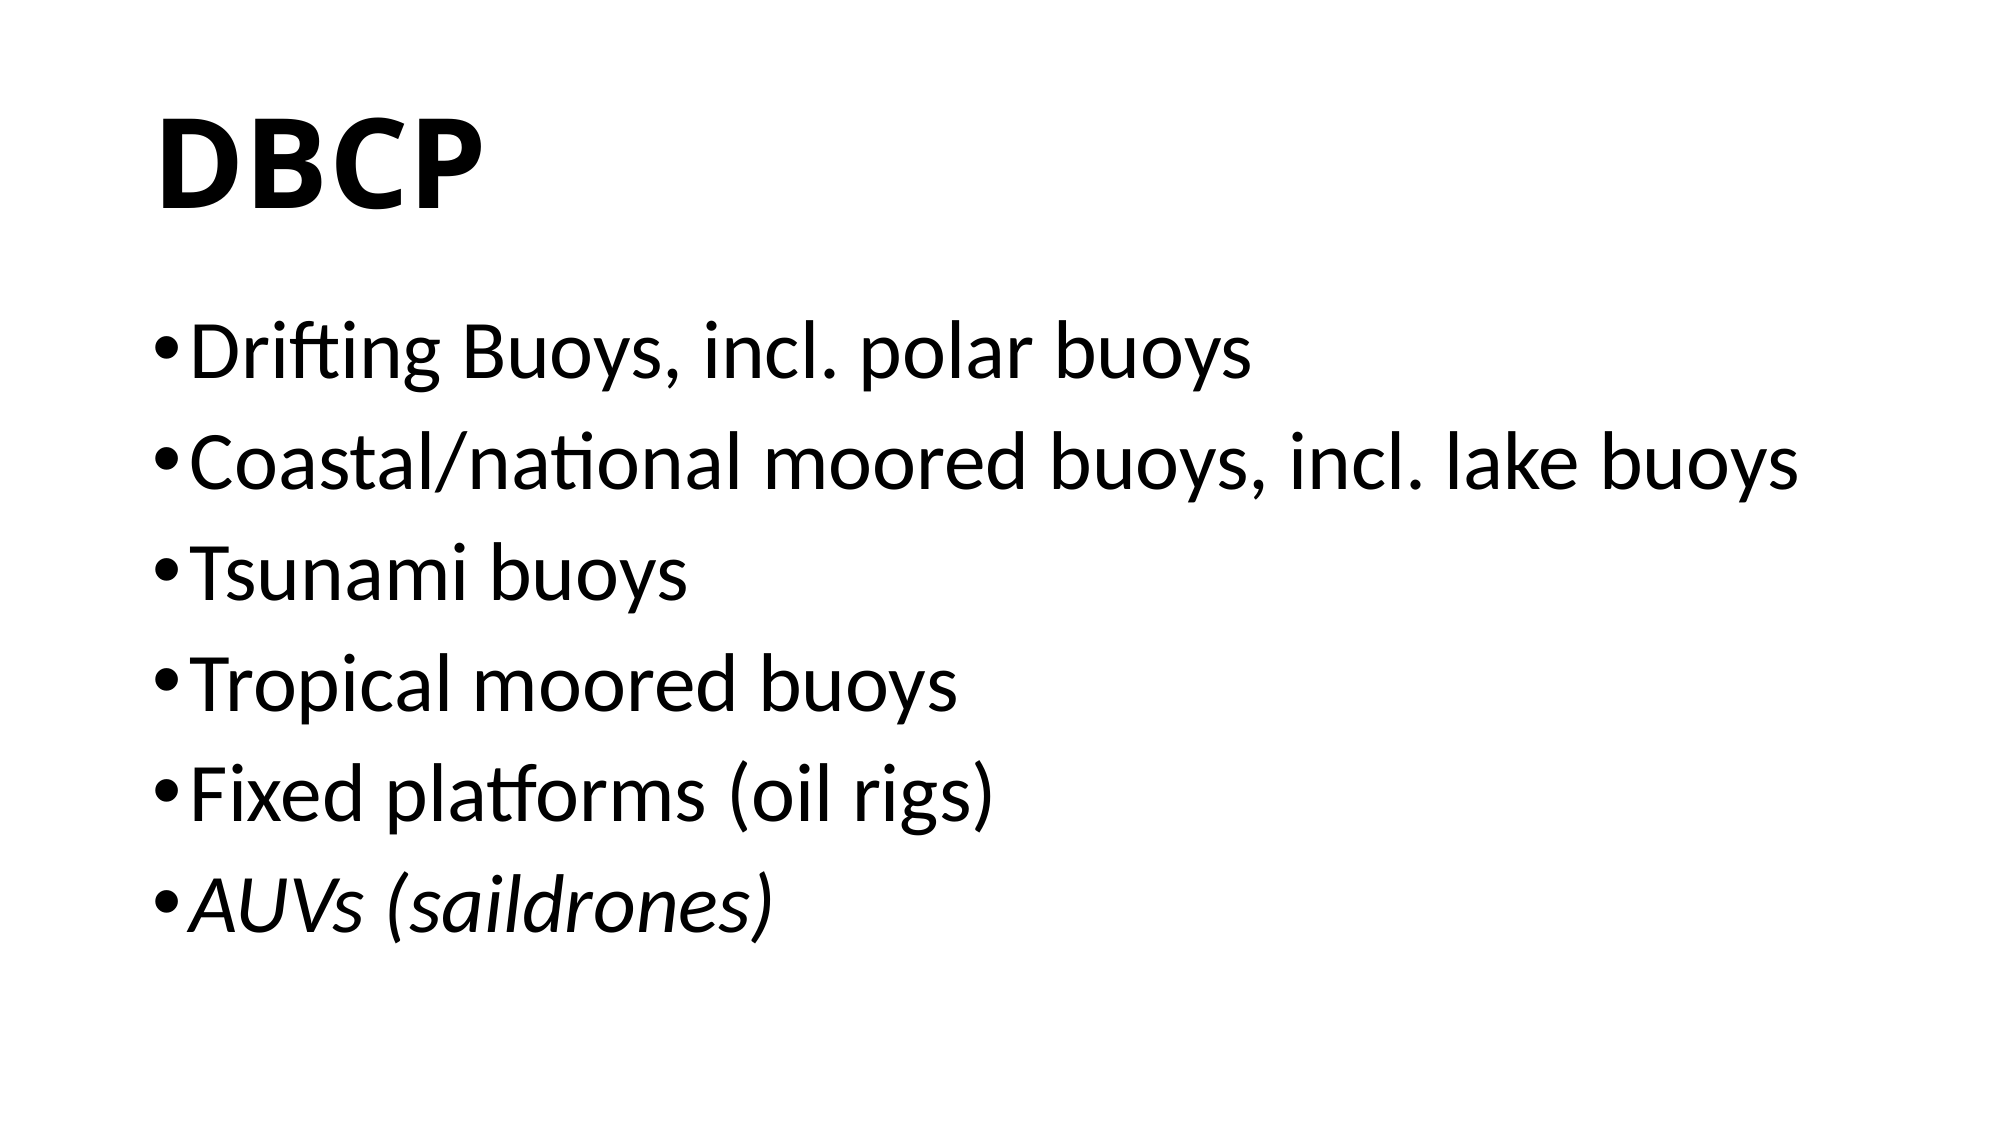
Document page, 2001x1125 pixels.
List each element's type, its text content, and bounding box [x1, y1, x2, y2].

title DBCP [137, 59, 1863, 278]
list Drifting Buoys, incl. polar buoys Coastal/national moored buoys, incl. lake buoys Tsunami buoys Tropical moored buoys Fixed platforms (oil rigs) AUVs (saildrones) [137, 299, 1863, 1014]
